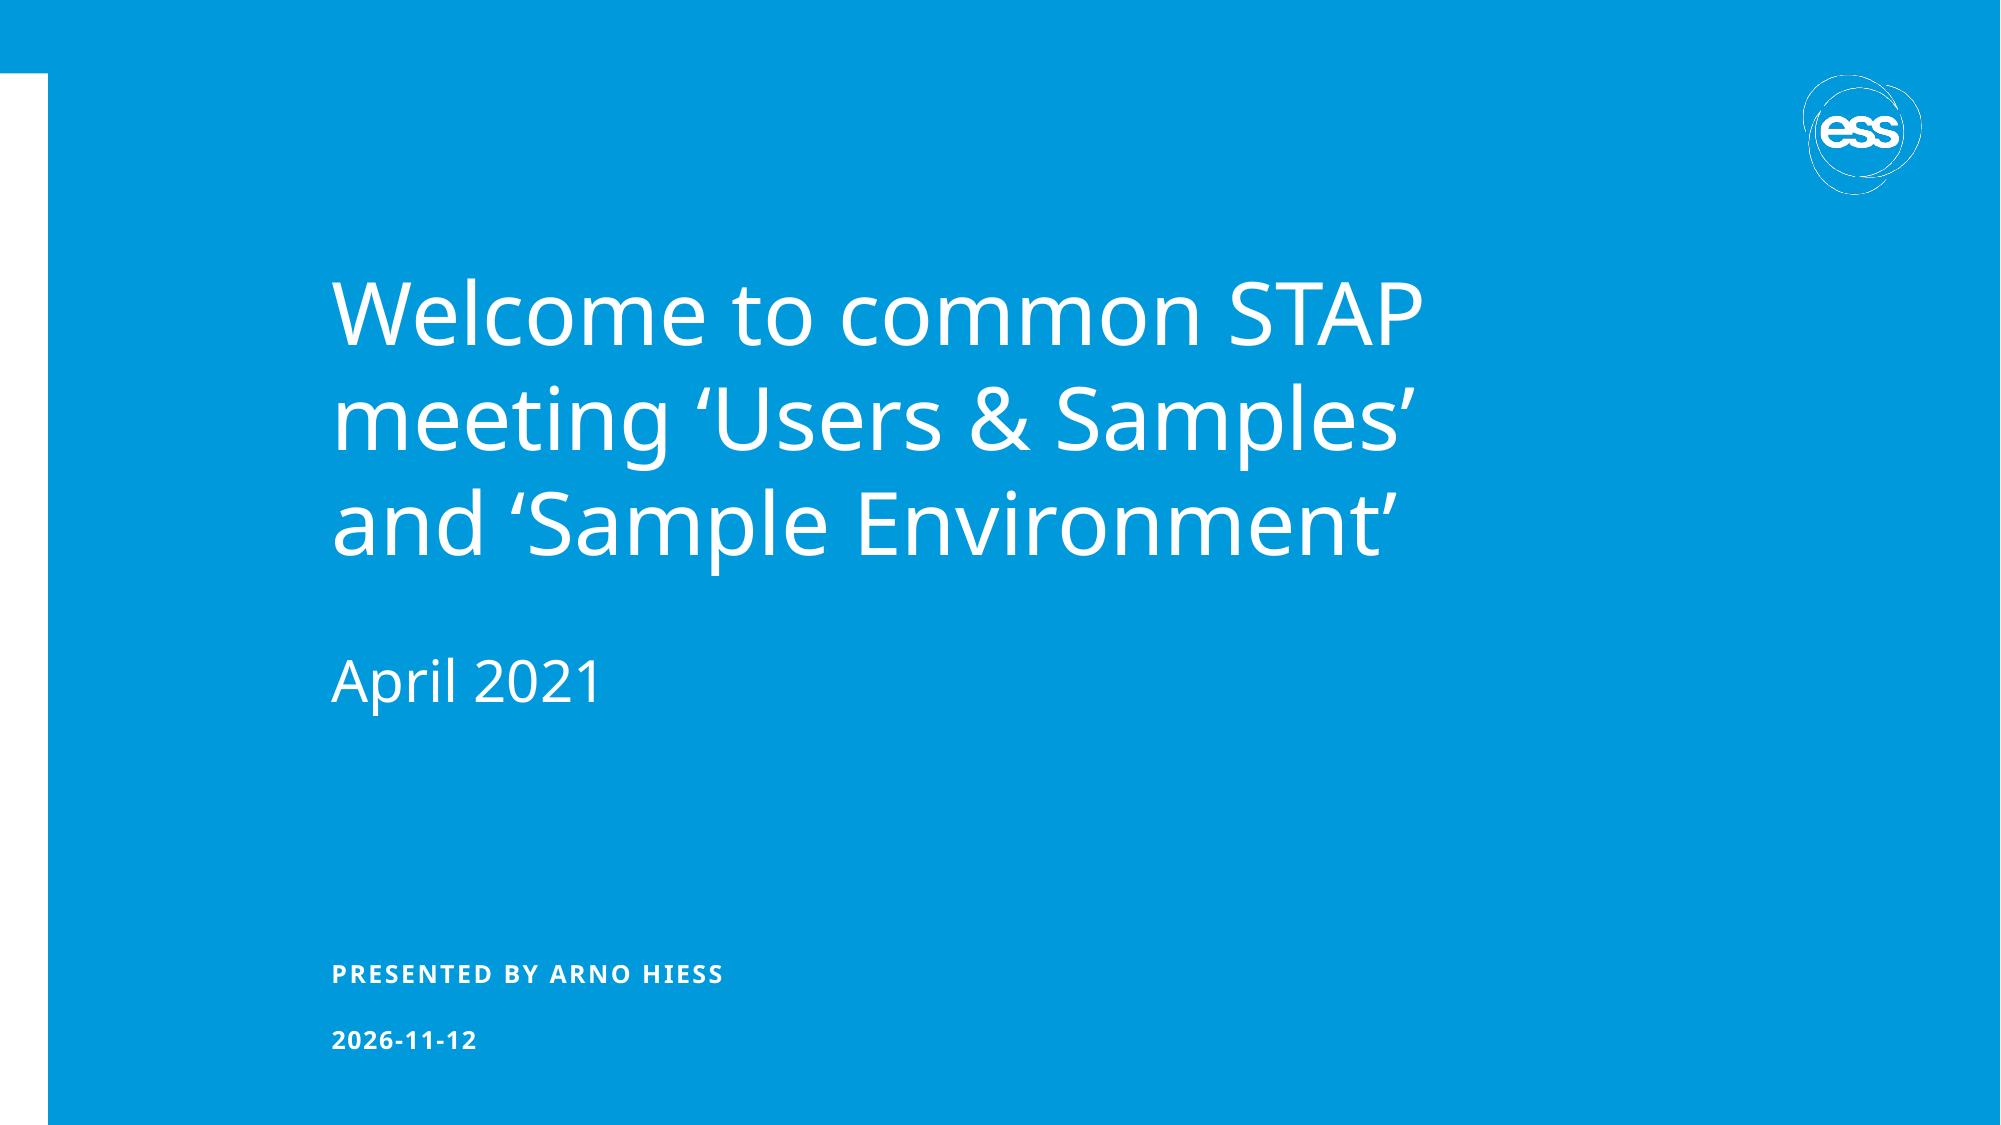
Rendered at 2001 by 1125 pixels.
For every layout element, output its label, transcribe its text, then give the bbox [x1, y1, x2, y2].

subtitle April 2021 [316, 637, 1734, 789]
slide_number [316, 1003, 845, 1079]
list PRESENTED BY Arno Hiess [316, 919, 1349, 995]
title Welcome to common STAP meeting ‘Users & Samples’ and ‘Sample Environment’ [316, 189, 1502, 581]
